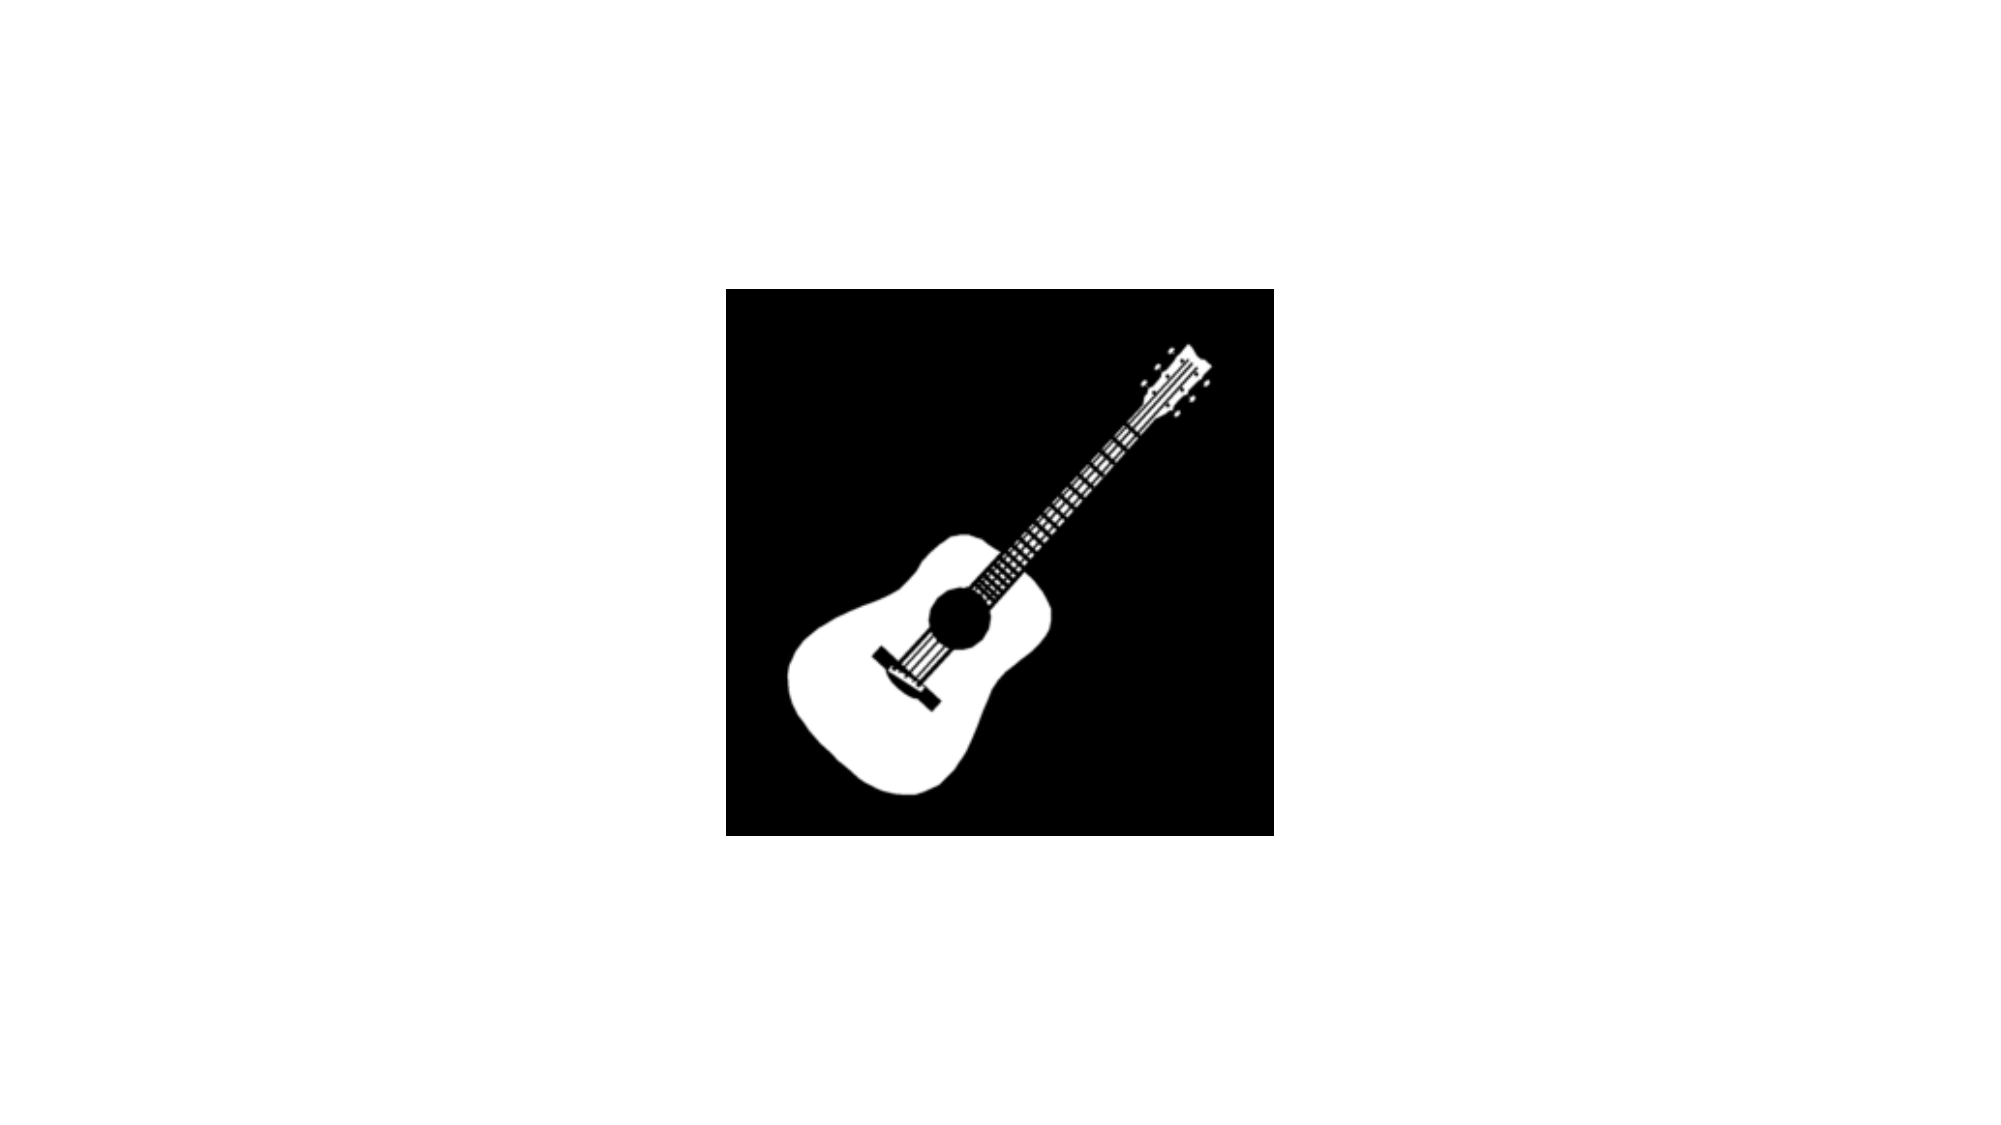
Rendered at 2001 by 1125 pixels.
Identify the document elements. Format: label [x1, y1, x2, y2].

picture [726, 289, 1274, 836]
